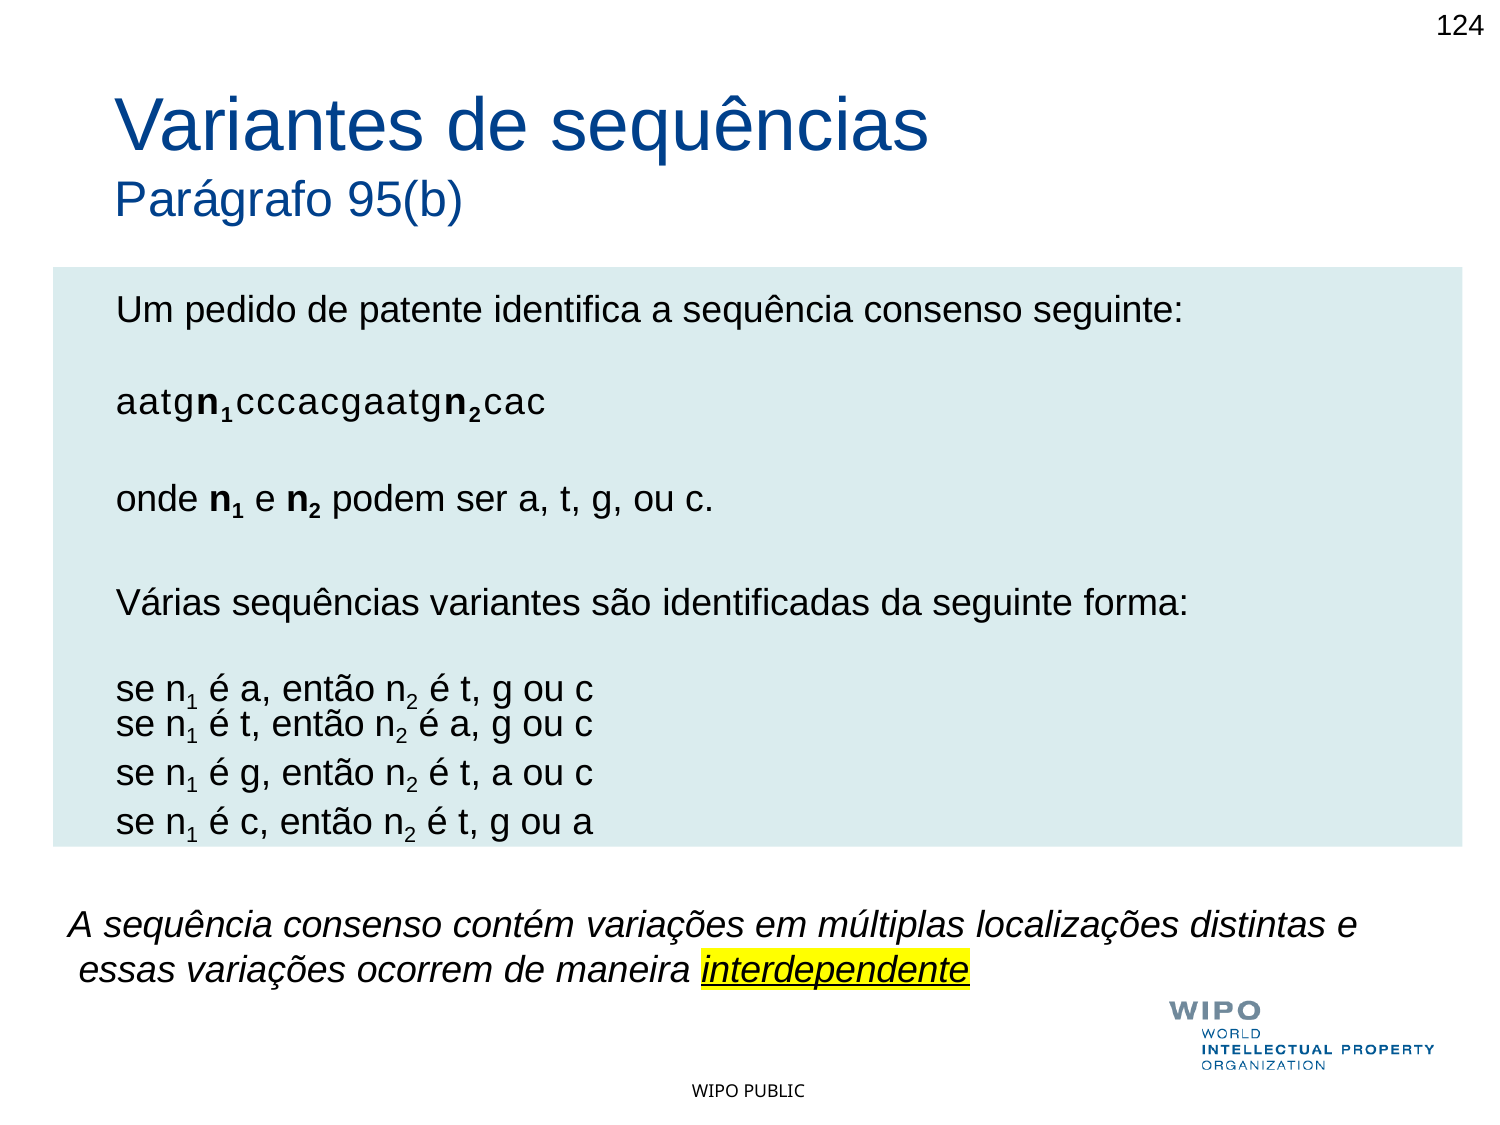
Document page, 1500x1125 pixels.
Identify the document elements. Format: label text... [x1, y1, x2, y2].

text_box WIPO PUBLIC [689, 1077, 810, 1101]
text_box 124 [1433, 4, 1487, 42]
picture [1169, 1000, 1434, 1070]
text_box A sequência consenso contém variações em múltiplas localizações distintas e essas variações ocorrem de maneira interdependente [66, 897, 1365, 990]
text_box Um pedido de patente identifica a sequência consenso seguinte: aatgn1cccacgaatgn2cac onde n1 e n2 podem ser a, t, g, ou c. Várias sequências variantes são identificadas da seguinte forma: se n1 é a, então n2 é t, g ou c se n1 é t, então n2 é a, g ou c se n1 é g, então n2 é t, a ou c se n1 é c, então n2 é t, g ou a [53, 267, 1463, 847]
title Variantes de sequências Parágrafo 95(b) [112, 73, 939, 264]
